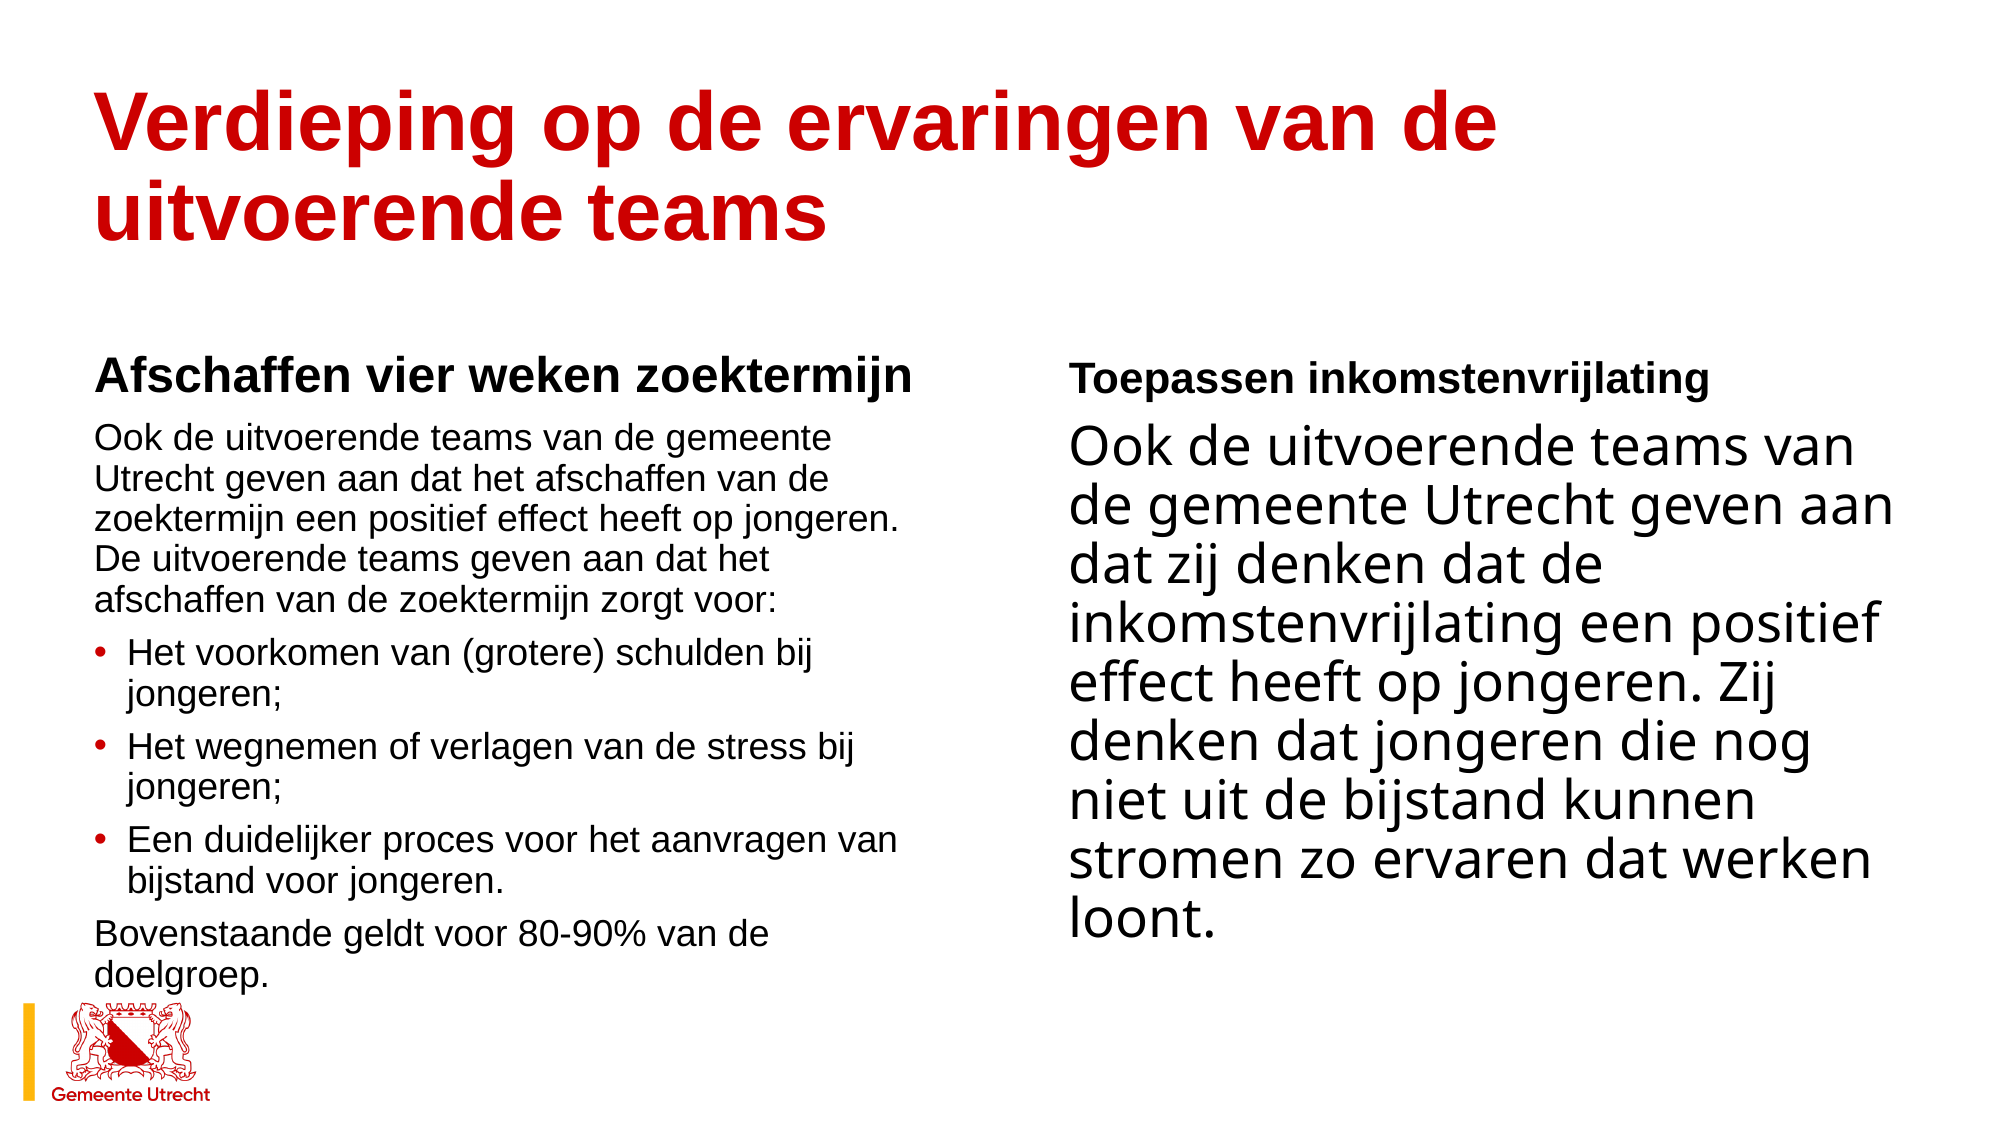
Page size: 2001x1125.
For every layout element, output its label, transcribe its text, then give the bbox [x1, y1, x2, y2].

list Ook de uitvoerende teams van de gemeente Utrecht geven aan dat het afschaffen van de zoektermijn een positief effect heeft op jongeren. De uitvoerende teams geven aan dat het afschaffen van de zoektermijn zorgt voor: Het voorkomen van (grotere) schulden bij jongeren; Het wegnemen of verlagen van de stress bij jongeren; Een duidelijker proces voor het aanvragen van bijstand voor jongeren. Bovenstaande geldt voor 80-90% van de doelgroep. [78, 410, 947, 1010]
picture [23, 1000, 210, 1101]
list Afschaffen vier weken zoektermijn [78, 332, 947, 410]
list Ook de uitvoerende teams van de gemeente Utrecht geven aan dat zij denken dat de inkomstenvrijlating een positief effect heeft op jongeren. Zij denken dat jongeren die nog niet uit de bijstand kunnen stromen zo ervaren dat werken loont. [1053, 410, 1922, 962]
list Toepassen inkomstenvrijlating [1053, 348, 1922, 410]
title Verdieping op de ervaringen van de uitvoerende teams [78, 59, 1922, 278]
